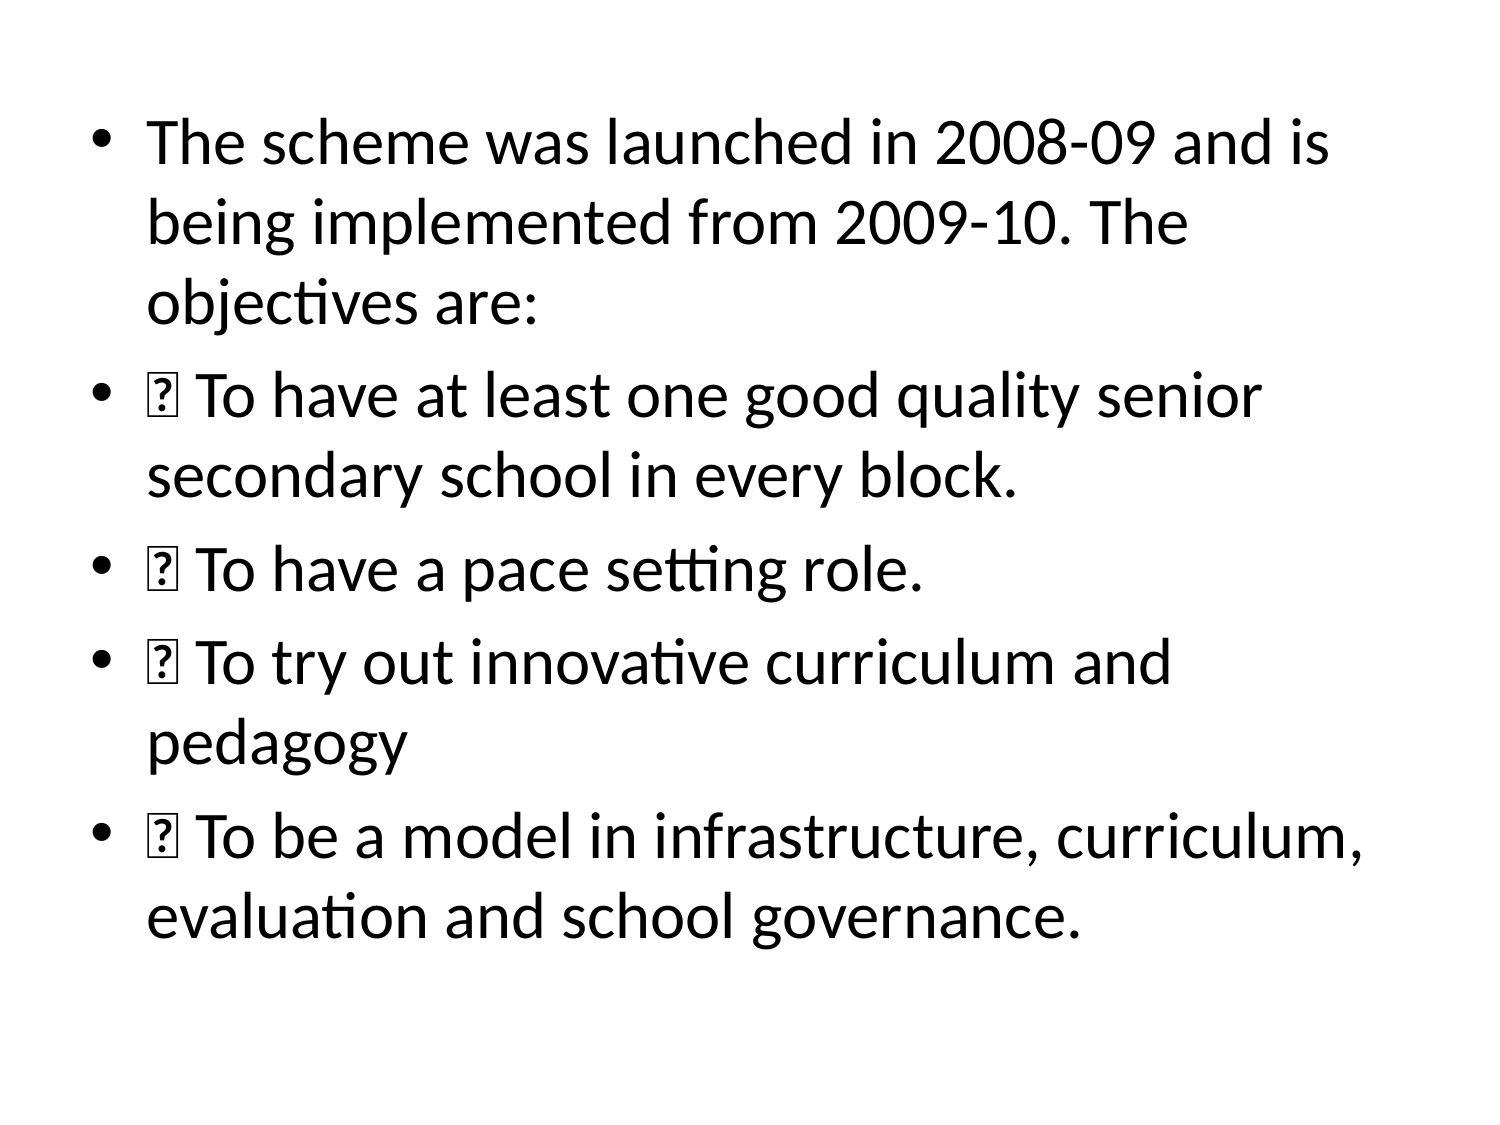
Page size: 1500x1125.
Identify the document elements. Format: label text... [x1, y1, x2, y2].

list The scheme was launched in 2008-09 and is being implemented from 2009-10. The objectives are:  To have at least one good quality senior secondary school in every block.  To have a pace setting role.  To try out innovative curriculum and pedagogy  To be a model in infrastructure, curriculum, evaluation and school governance. [75, 90, 1425, 1005]
